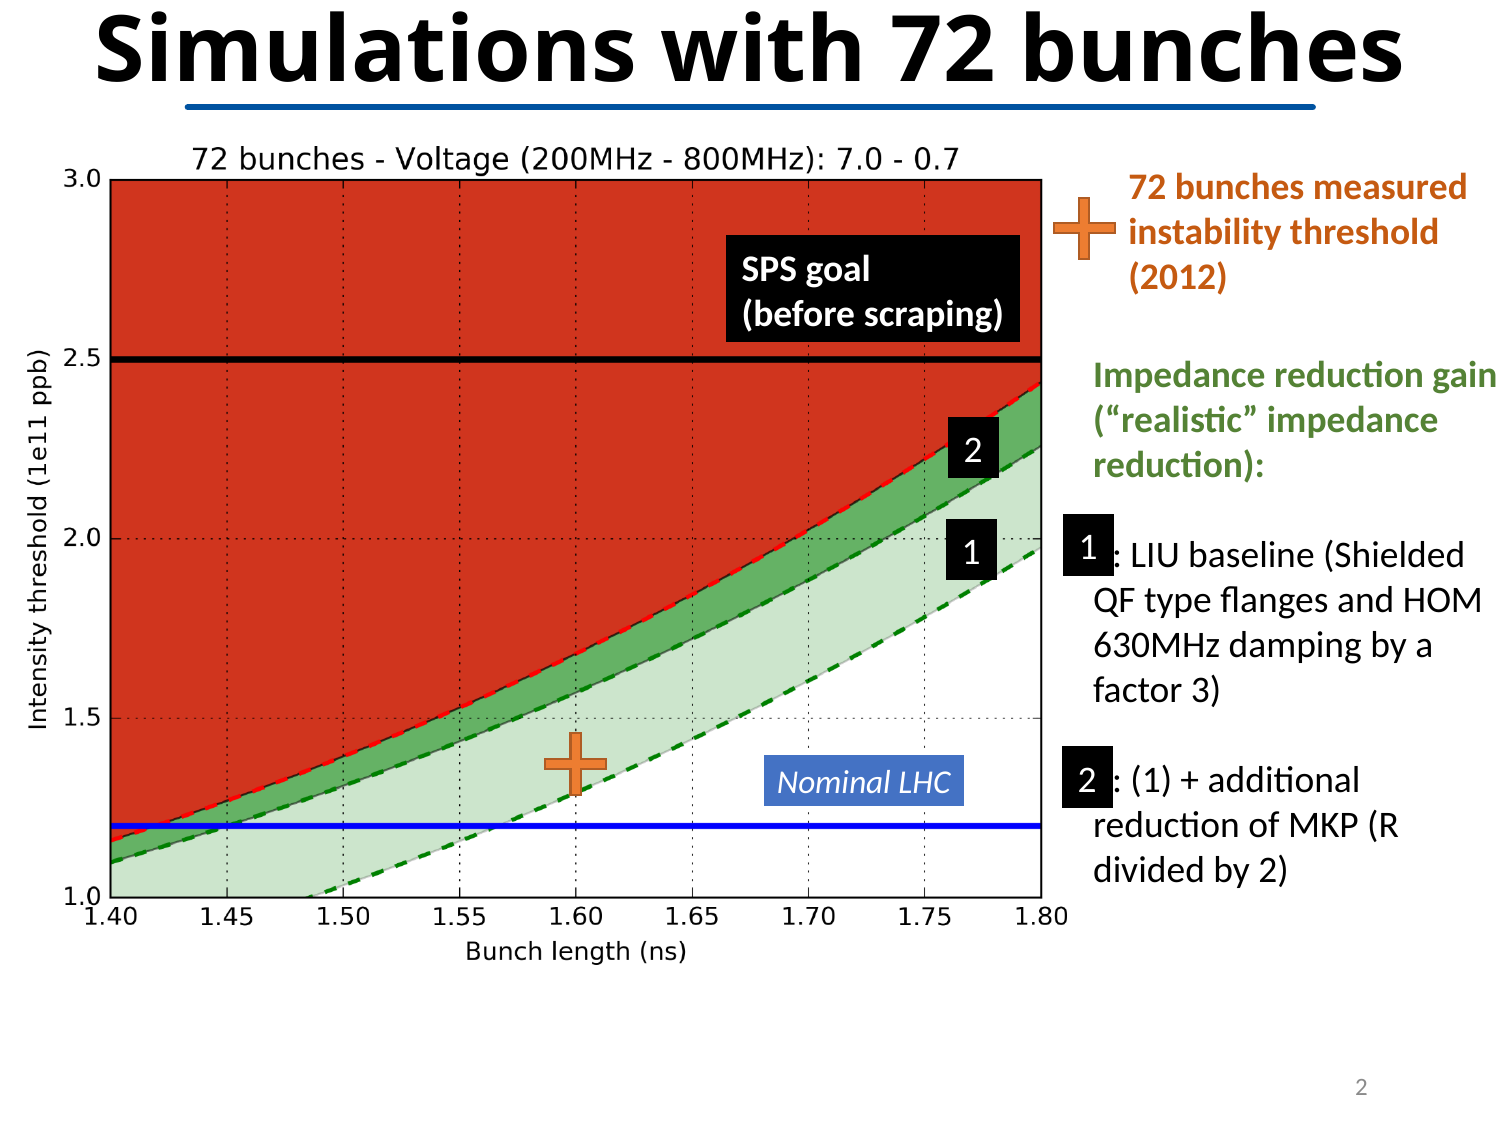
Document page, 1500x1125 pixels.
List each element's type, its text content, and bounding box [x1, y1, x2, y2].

slide_number 2 [1073, 1058, 1383, 1113]
title Simulations with 72 bunches [0, 0, 1500, 104]
text_box 72 bunches measured instability threshold (2012) [1161, 154, 1500, 305]
picture [0, 90, 1161, 987]
text_box Impedance reduction gain (“realistic” impedance reduction): 1: LIU baseline (Shielded QF type flanges and HOM 630MHz damping by a factor 3) 2: (1) + additional reduction of MKP (R divided by 2) [1078, 342, 1500, 988]
